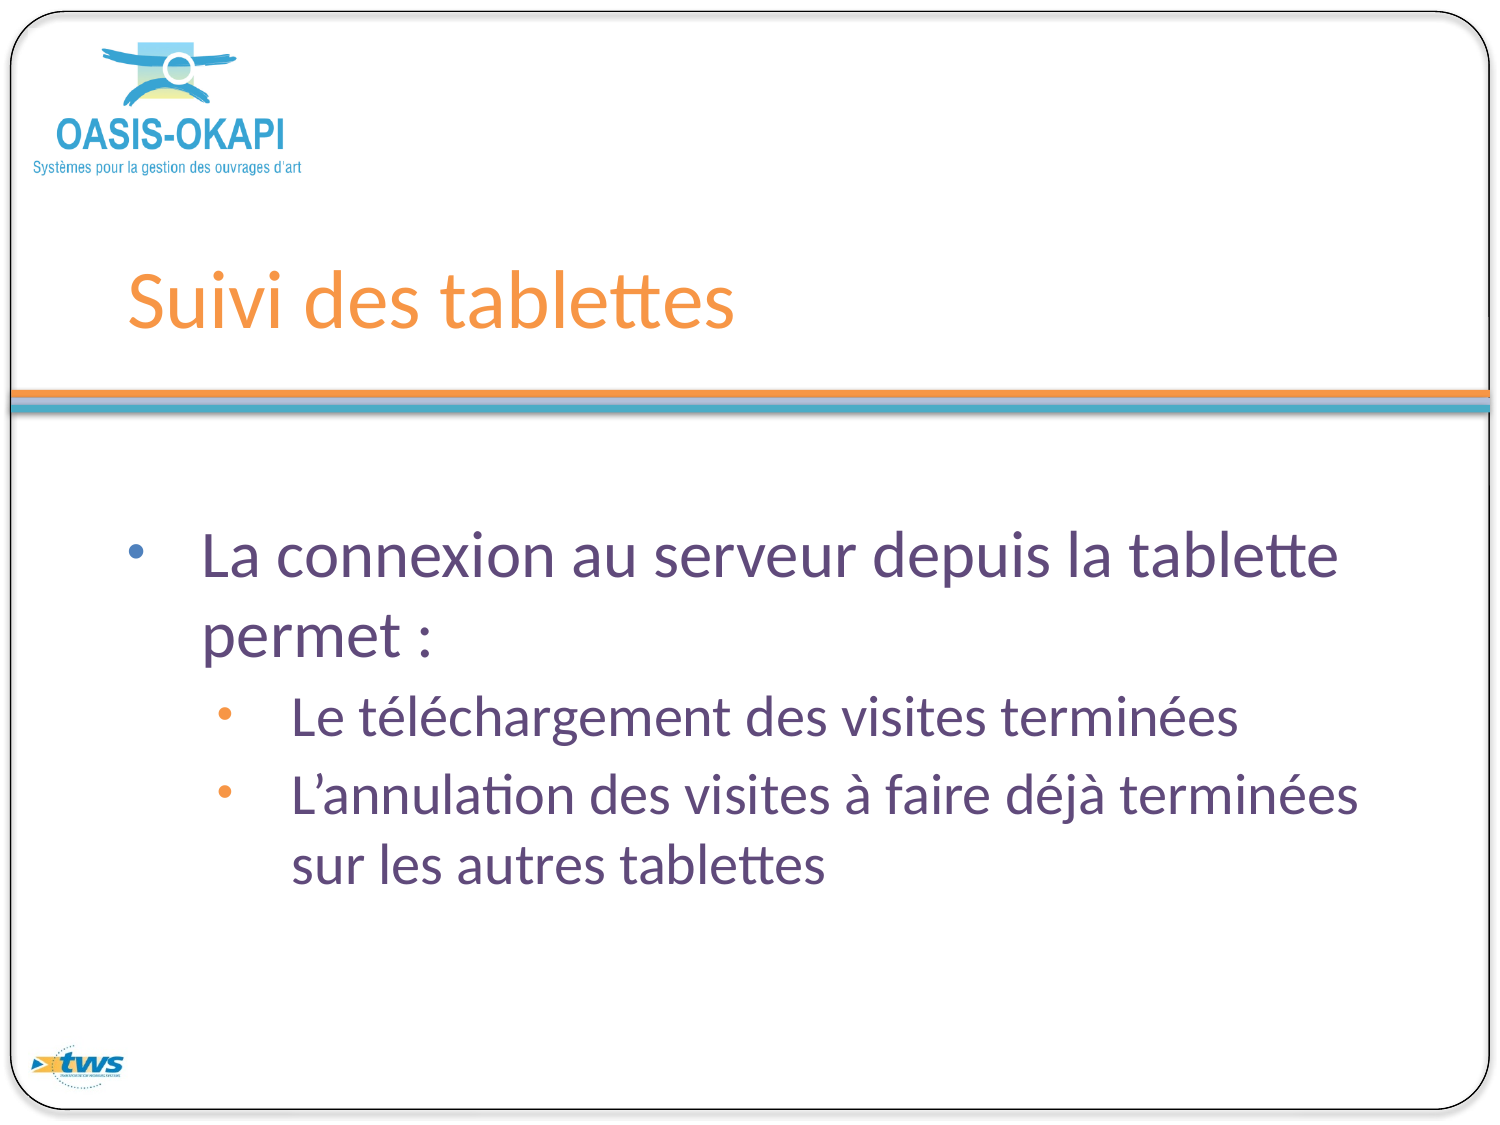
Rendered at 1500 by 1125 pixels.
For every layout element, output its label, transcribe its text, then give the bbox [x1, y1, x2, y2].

picture [27, 28, 304, 188]
picture [28, 1036, 132, 1097]
title Suivi des tablettes [112, 137, 1444, 361]
list La connexion au serveur depuis la tablette permet : Le téléchargement des visites terminées L’annulation des visites à faire déjà terminées sur les autres tablettes [112, 503, 1385, 953]
